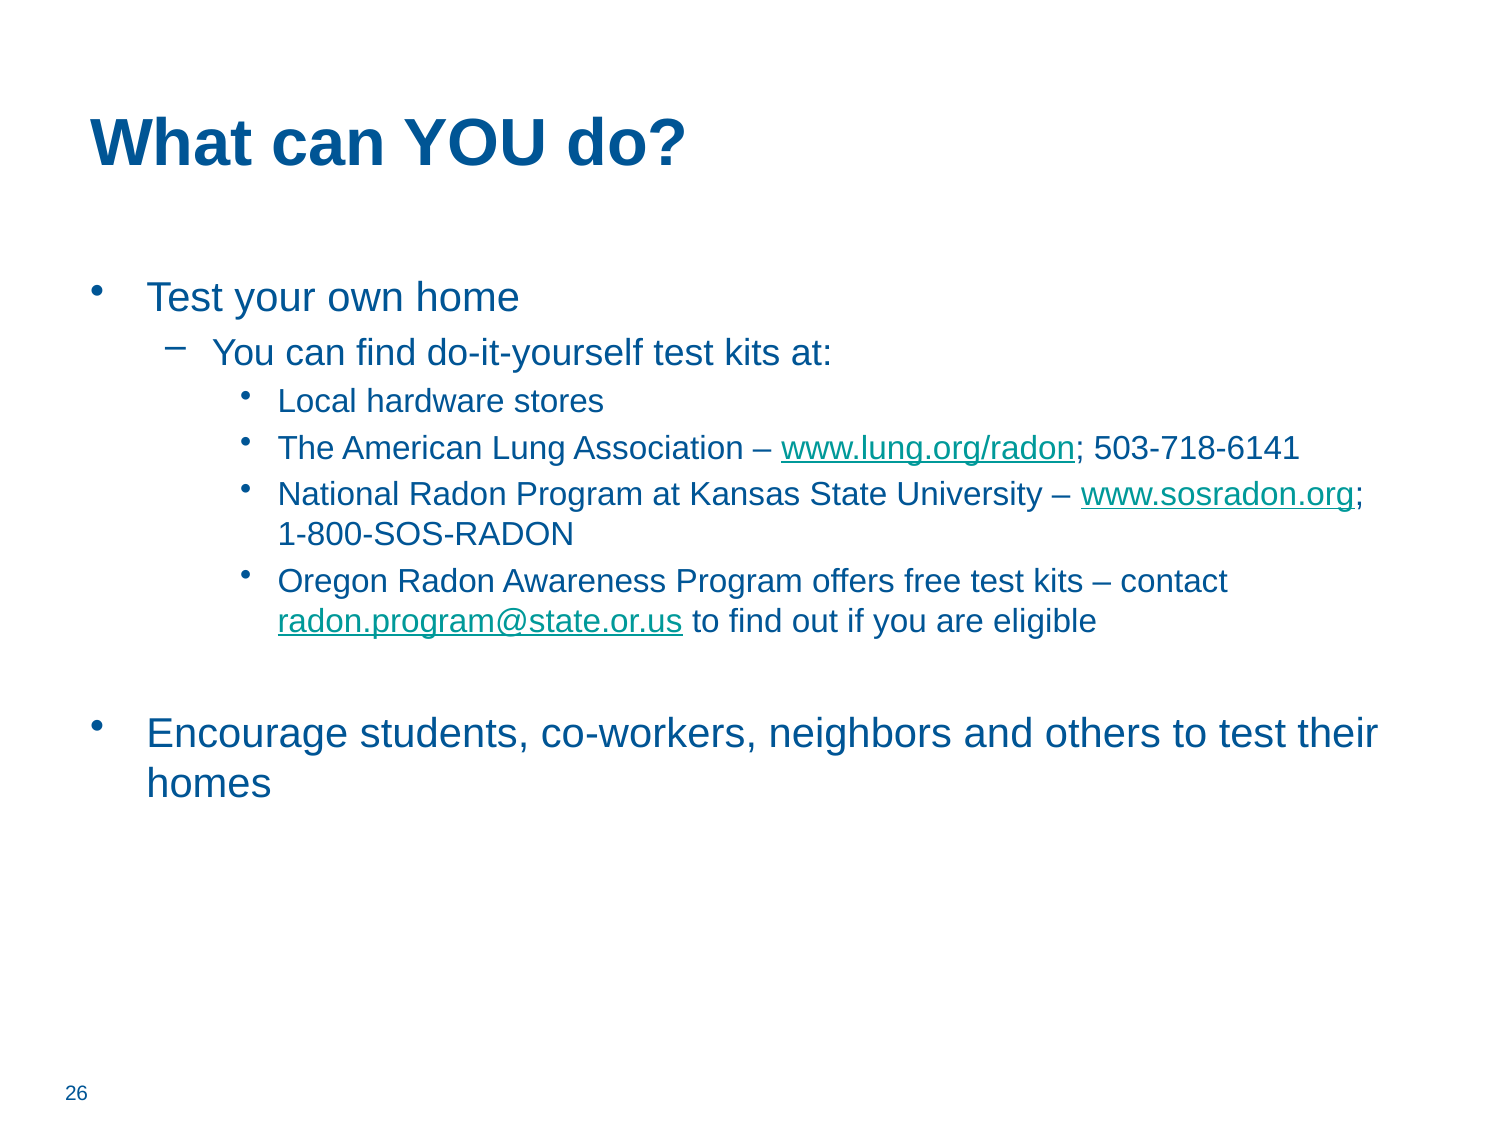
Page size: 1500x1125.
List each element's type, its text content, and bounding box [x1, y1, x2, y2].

title What can YOU do? [74, 44, 1426, 233]
slide_number 26 [49, 1071, 401, 1113]
list Test your own home You can find do-it-yourself test kits at: Local hardware stores The American Lung Association – www.lung.org/radon; 503-718-6141 National Radon Program at Kansas State University – www.sosradon.org; 1-800-SOS-RADON Oregon Radon Awareness Program offers free test kits – contact radon.program@state.or.us to find out if you are eligible Encourage students, co-workers, neighbors and others to test their homes [74, 262, 1401, 938]
